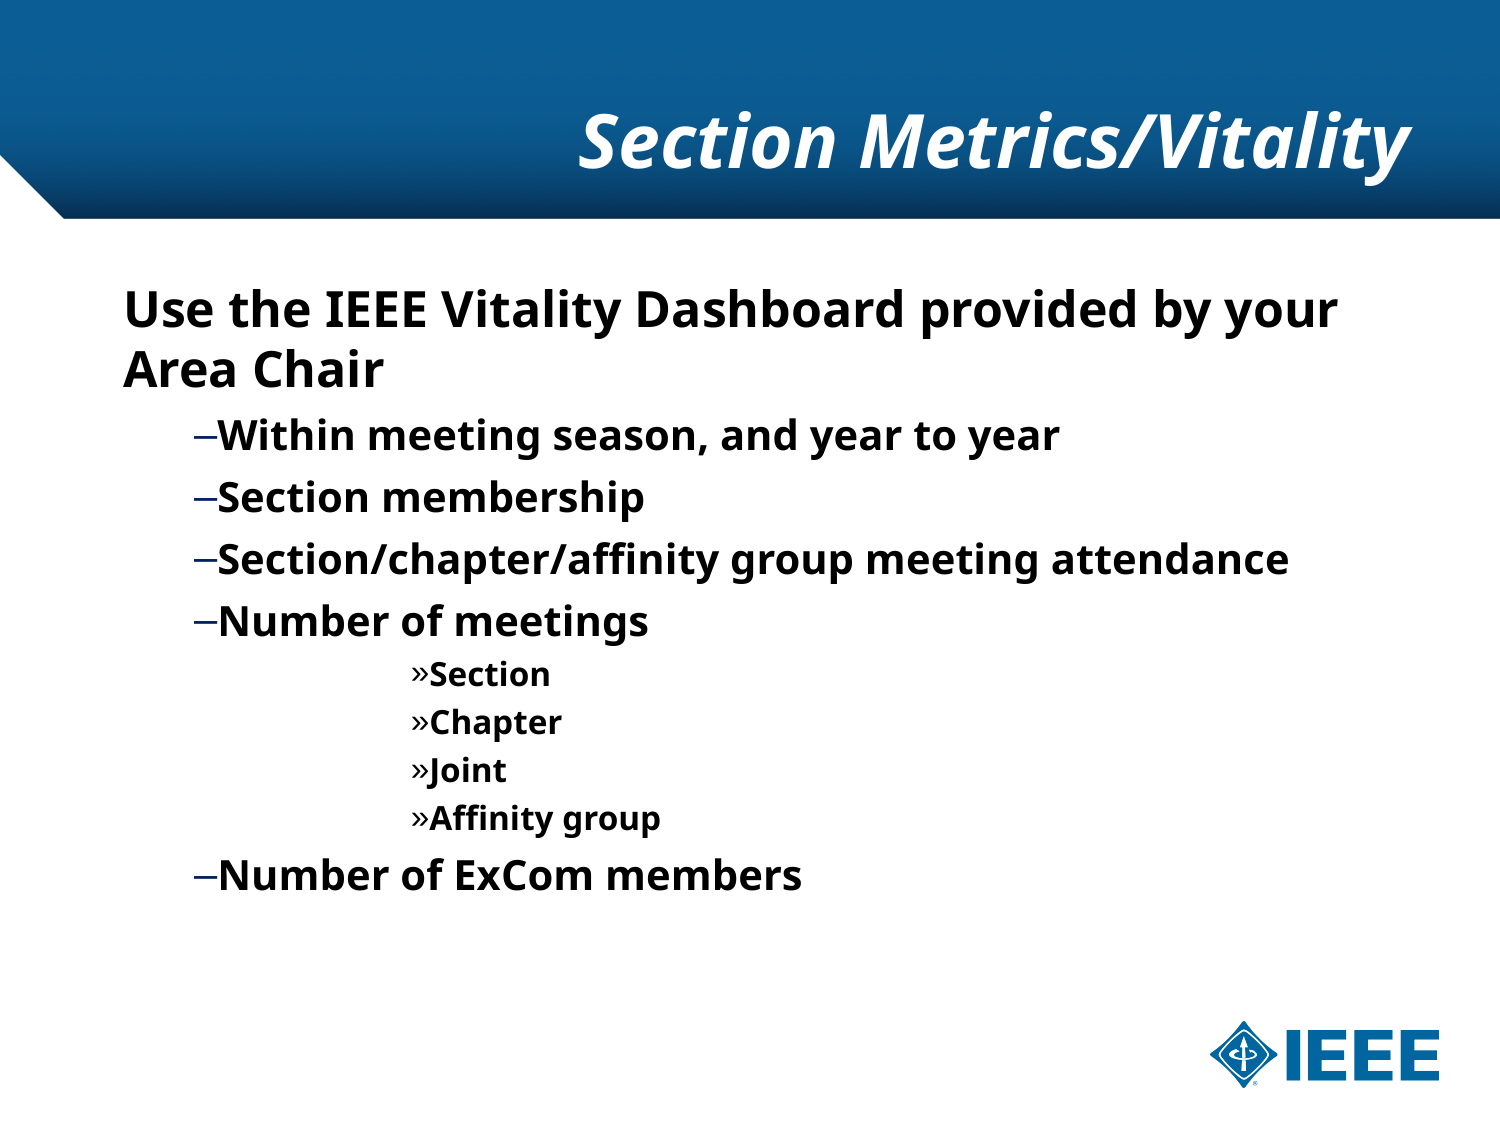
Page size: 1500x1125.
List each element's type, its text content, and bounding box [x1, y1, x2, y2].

title Section Metrics/Vitality [75, 45, 1425, 233]
list Use the IEEE Vitality Dashboard provided by your Area Chair Within meeting season, and year to year Section membership Section/chapter/affinity group meeting attendance Number of meetings Section Chapter Joint Affinity group Number of ExCom members [75, 262, 1425, 1005]
picture [0, 0, 1500, 1125]
